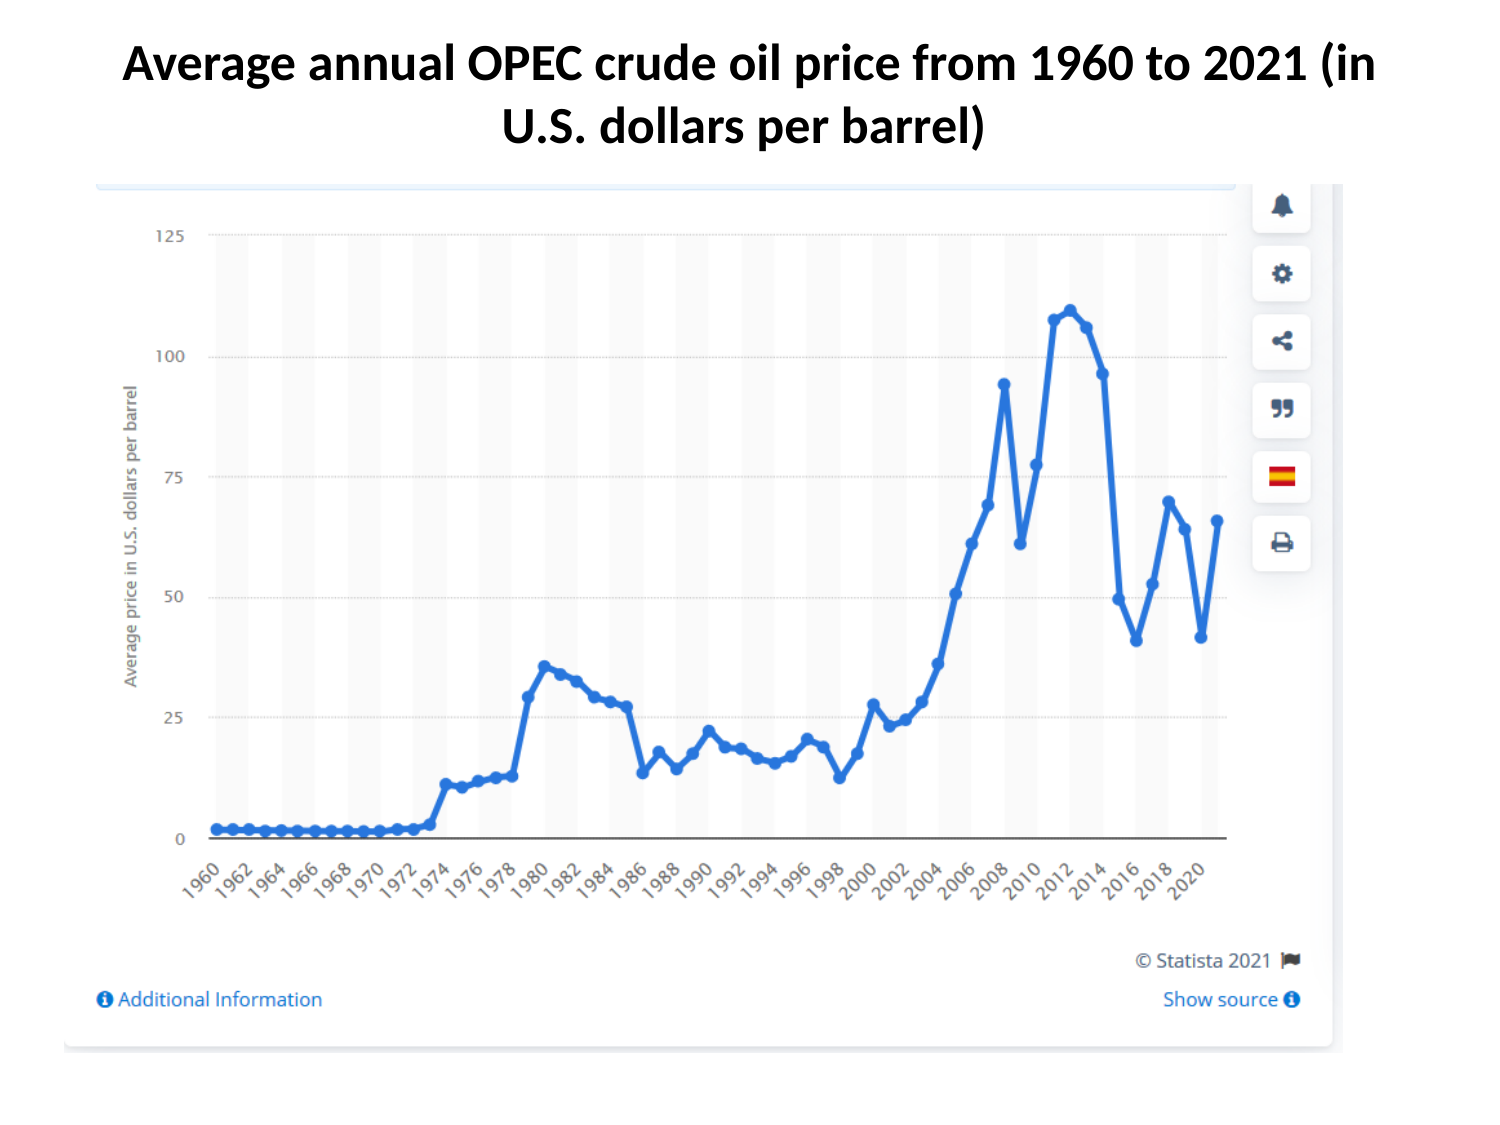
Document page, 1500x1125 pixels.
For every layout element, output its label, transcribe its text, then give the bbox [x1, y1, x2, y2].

title Average annual OPEC crude oil price from 1960 to 2021 (in U.S. dollars per barrel) [75, 45, 1425, 138]
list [64, 184, 1343, 1053]
